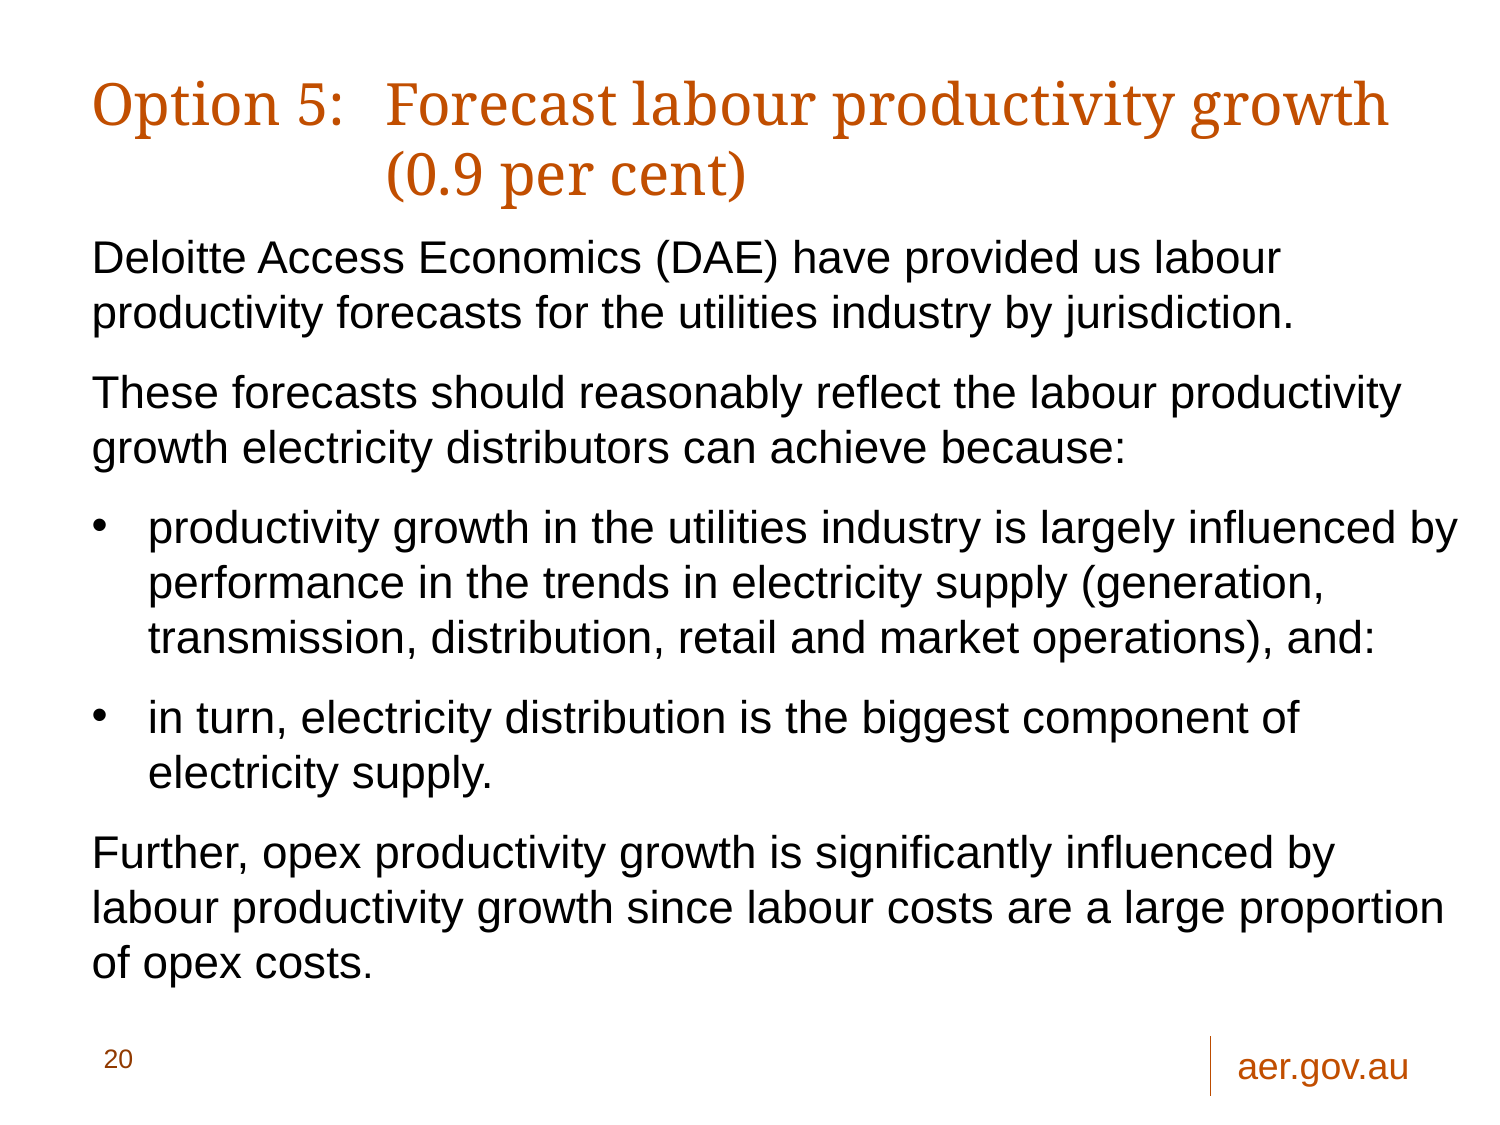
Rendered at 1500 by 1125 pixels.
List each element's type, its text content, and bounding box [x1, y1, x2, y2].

title Option 5: Forecast labour productivity growth (0.9 per cent) [76, 65, 1424, 209]
list Deloitte Access Economics (DAE) have provided us labour productivity forecasts for the utilities industry by jurisdiction. These forecasts should reasonably reflect the labour productivity growth electricity distributors can achieve because: productivity growth in the utilities industry is largely influenced by performance in the trends in electricity supply (generation, transmission, distribution, retail and market operations), and: in turn, electricity distribution is the biggest component of electricity supply. Further, opex productivity growth is significantly influenced by labour productivity growth since labour costs are a large proportion of opex costs. [76, 220, 1477, 965]
